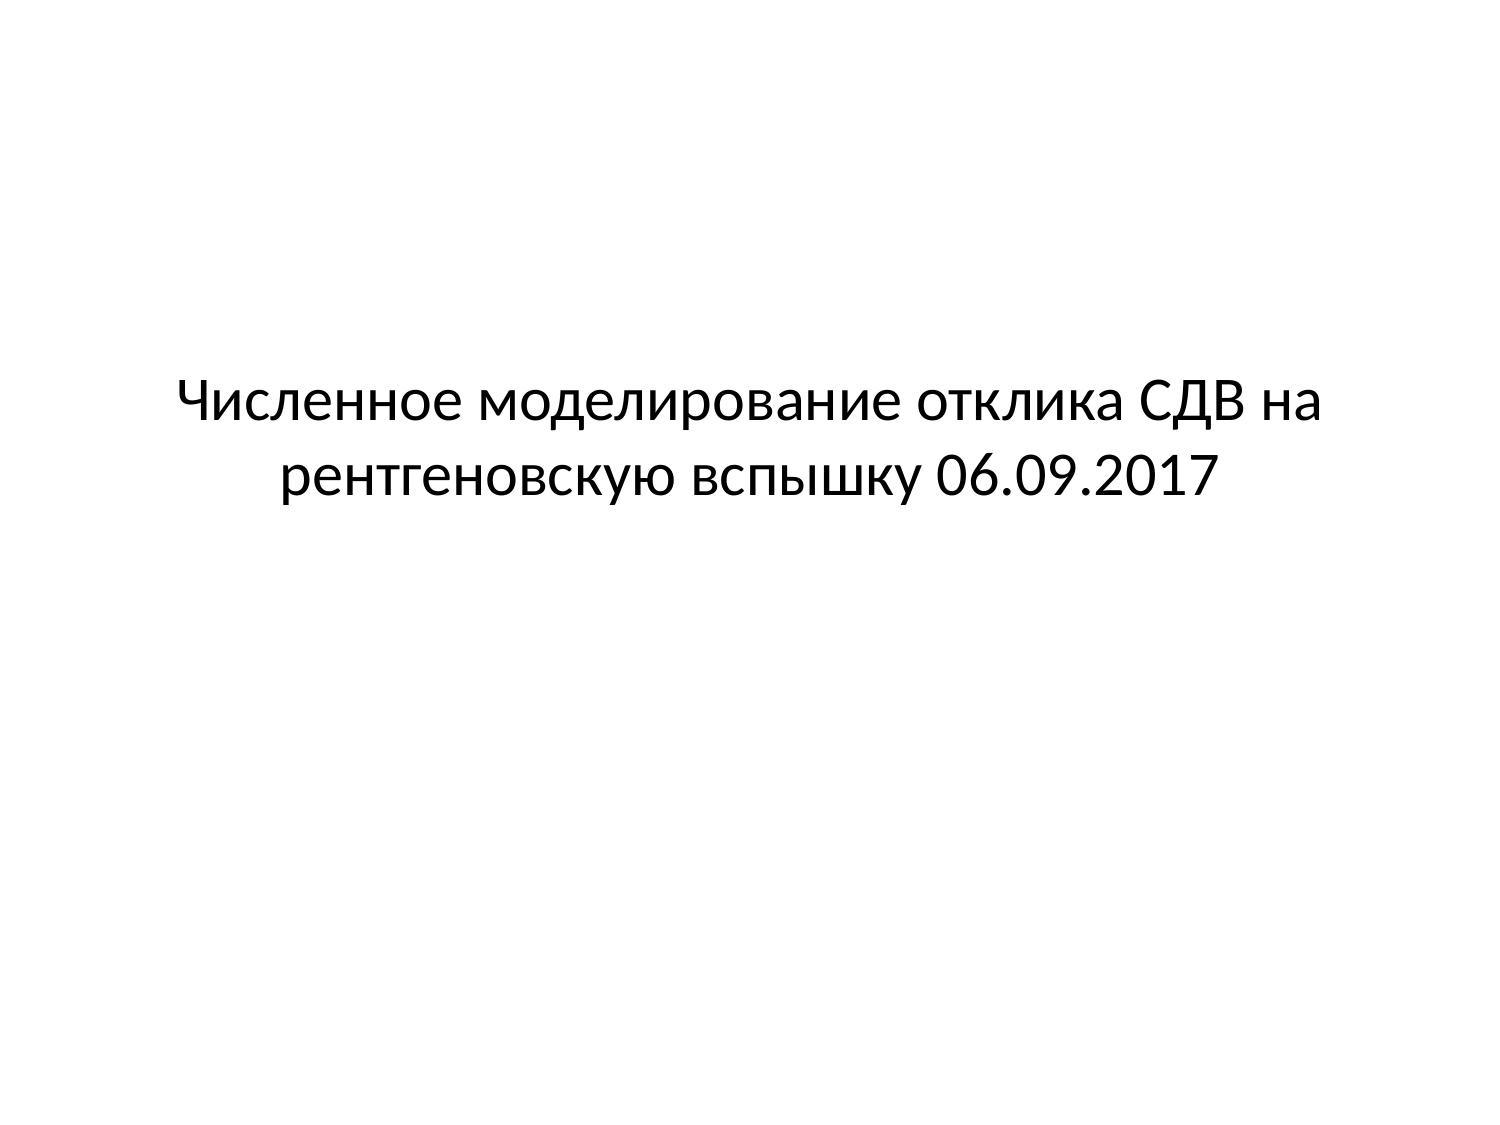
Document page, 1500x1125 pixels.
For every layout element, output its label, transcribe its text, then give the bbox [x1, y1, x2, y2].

title Численное моделирование отклика СДВ на рентгеновскую вспышку 06.09.2017 [112, 349, 1388, 591]
